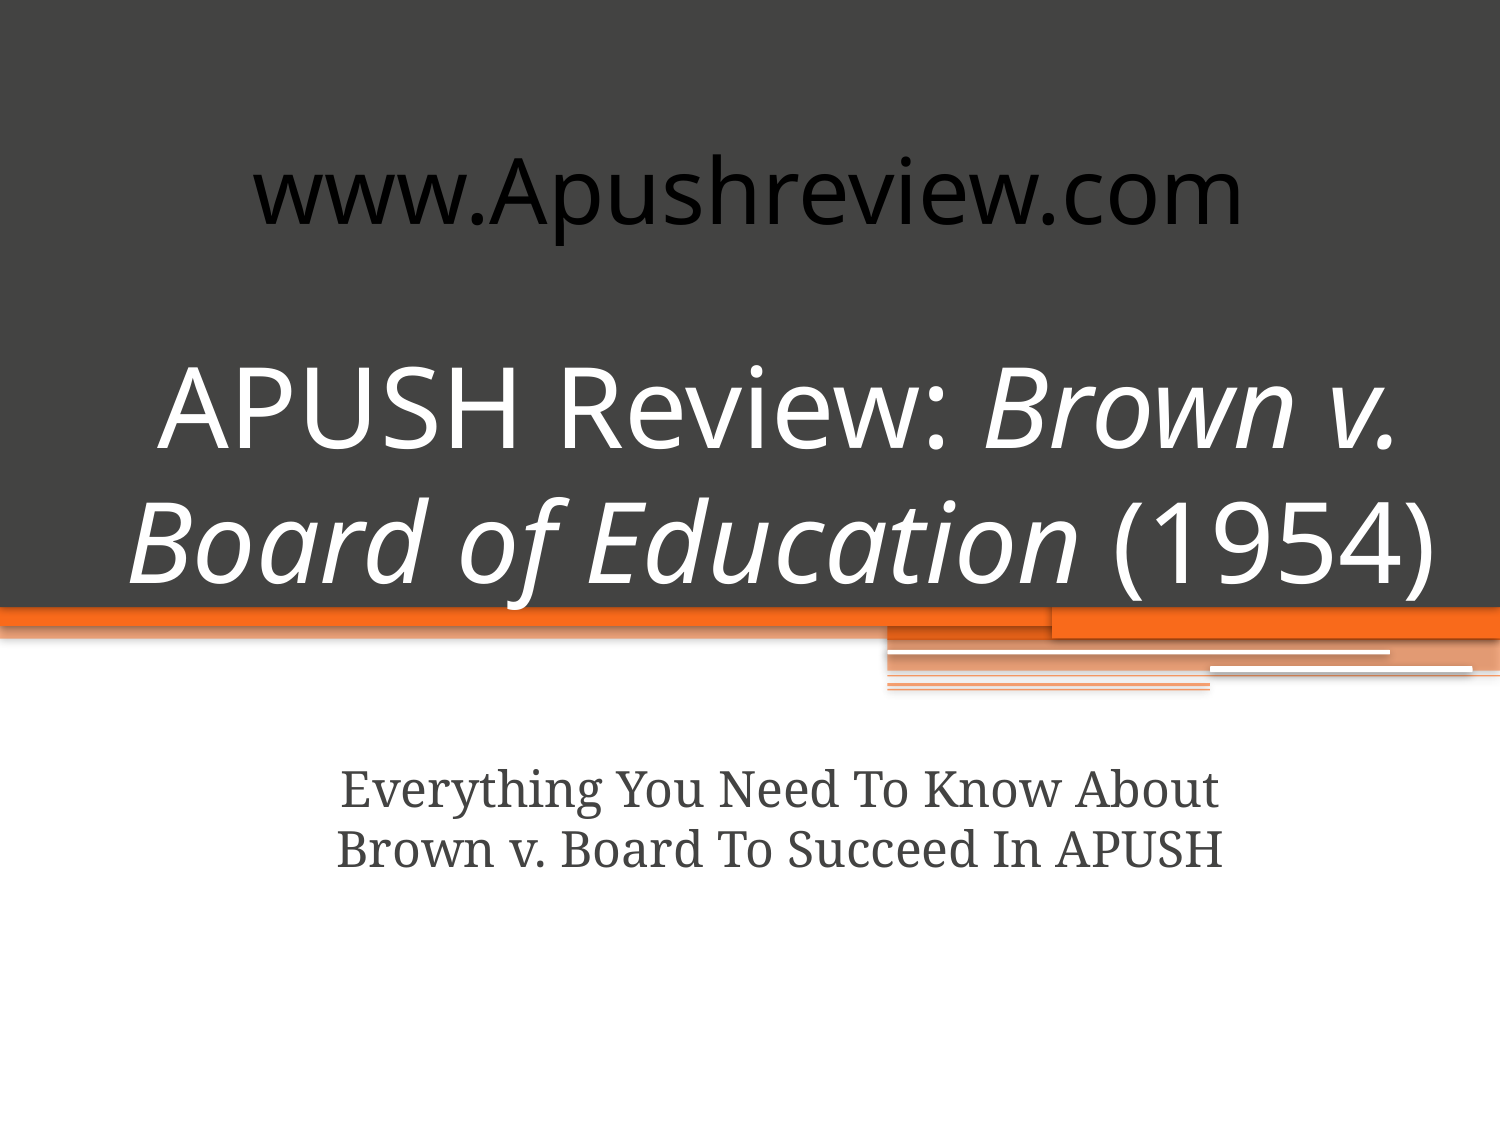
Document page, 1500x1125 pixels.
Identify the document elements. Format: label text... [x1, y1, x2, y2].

text_box www.Apushreview.com [74, 62, 1425, 250]
subtitle Everything You Need To Know About Brown v. Board To Succeed In APUSH [237, 750, 1313, 888]
title APUSH Review: Brown v. Board of Education (1954) [75, 187, 1488, 614]
